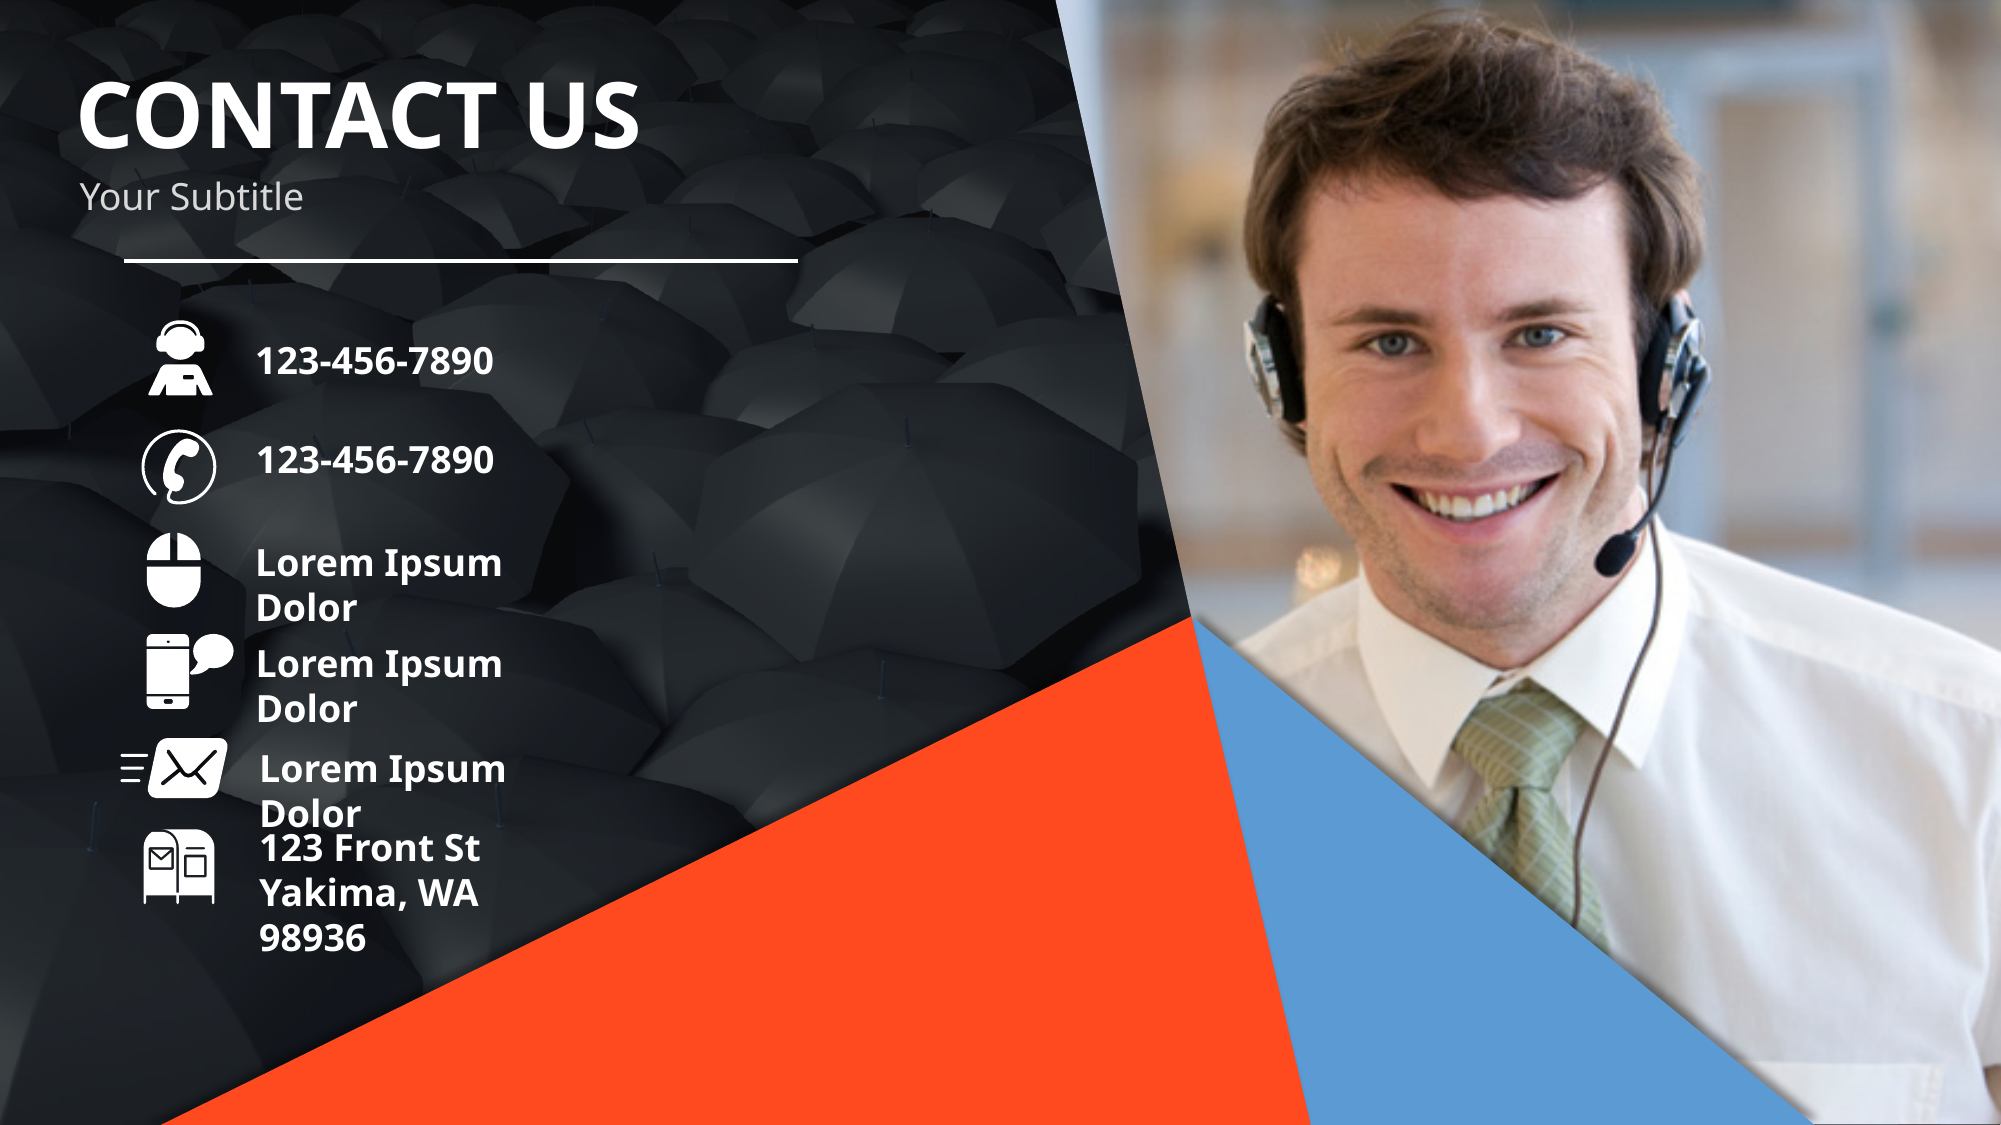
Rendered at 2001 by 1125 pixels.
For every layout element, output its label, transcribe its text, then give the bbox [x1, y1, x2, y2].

text_box [177, 532, 201, 561]
text_box Lorem Ipsum Dolor [240, 531, 586, 632]
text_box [120, 737, 228, 798]
text_box Lorem Ipsum Dolor [240, 632, 586, 738]
text_box [146, 532, 171, 561]
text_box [143, 829, 215, 905]
text_box [1054, 0, 2000, 1125]
text_box [158, 614, 1312, 1125]
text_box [148, 320, 213, 396]
text_box [1195, 617, 1817, 1125]
text_box [146, 566, 201, 608]
text_box 123-456-7890 [241, 428, 541, 489]
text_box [60, 49, 1020, 227]
text_box 123 Front St Yakima, WA 98936 [244, 816, 590, 967]
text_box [146, 633, 234, 709]
text_box [141, 429, 217, 505]
text_box 123-456-7890 [240, 329, 541, 390]
text_box Lorem Ipsum Dolor [244, 737, 590, 816]
